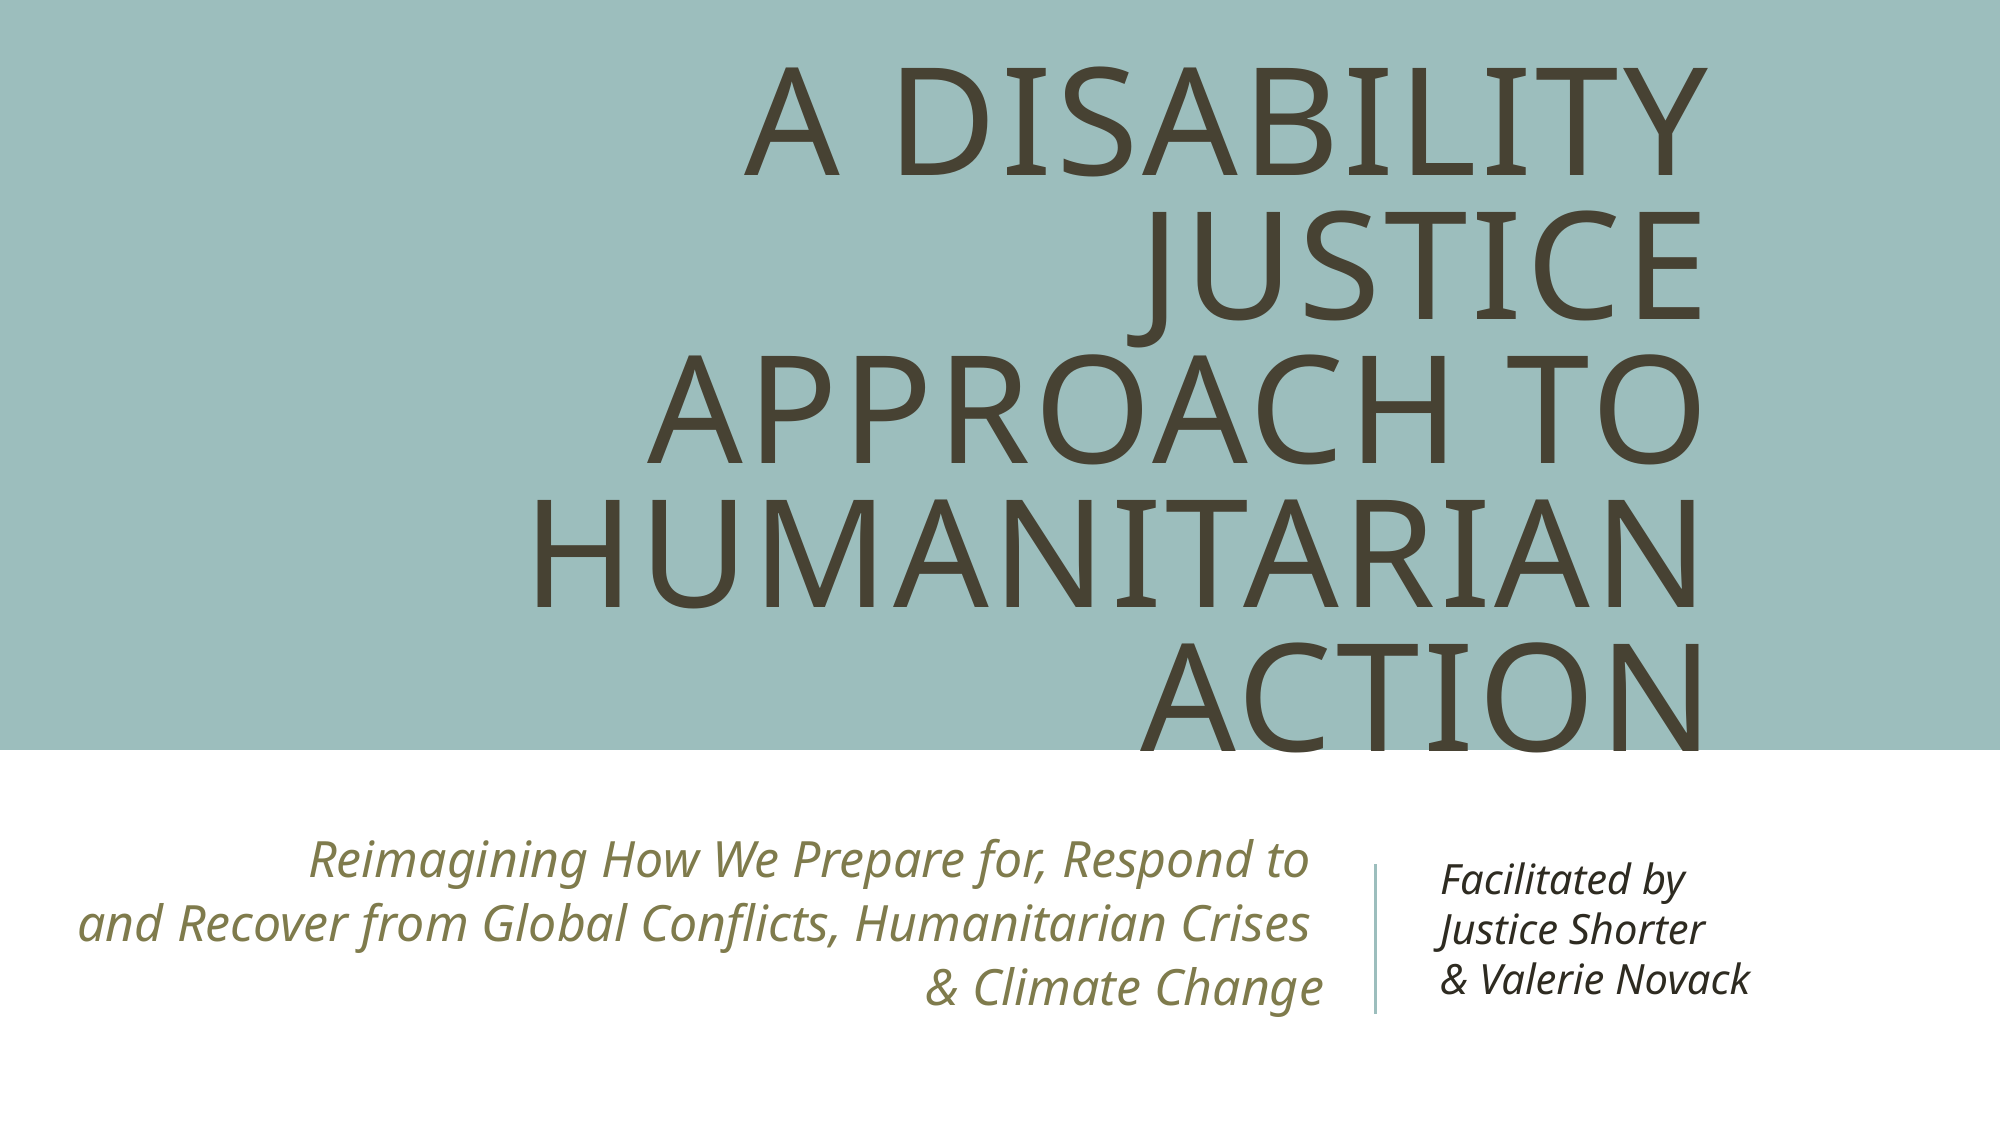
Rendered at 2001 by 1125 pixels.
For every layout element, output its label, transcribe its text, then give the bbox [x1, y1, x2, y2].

text_box Facilitated by Justice Shorter & Valerie Novack [1425, 845, 1858, 1011]
title A Disability Justice Approach To Humanitarian Action [499, 237, 1730, 603]
subtitle Reimagining How We Prepare for, Respond to and Recover from Global Conflicts, Humanitarian Crises & Climate Change [36, 830, 1340, 1012]
